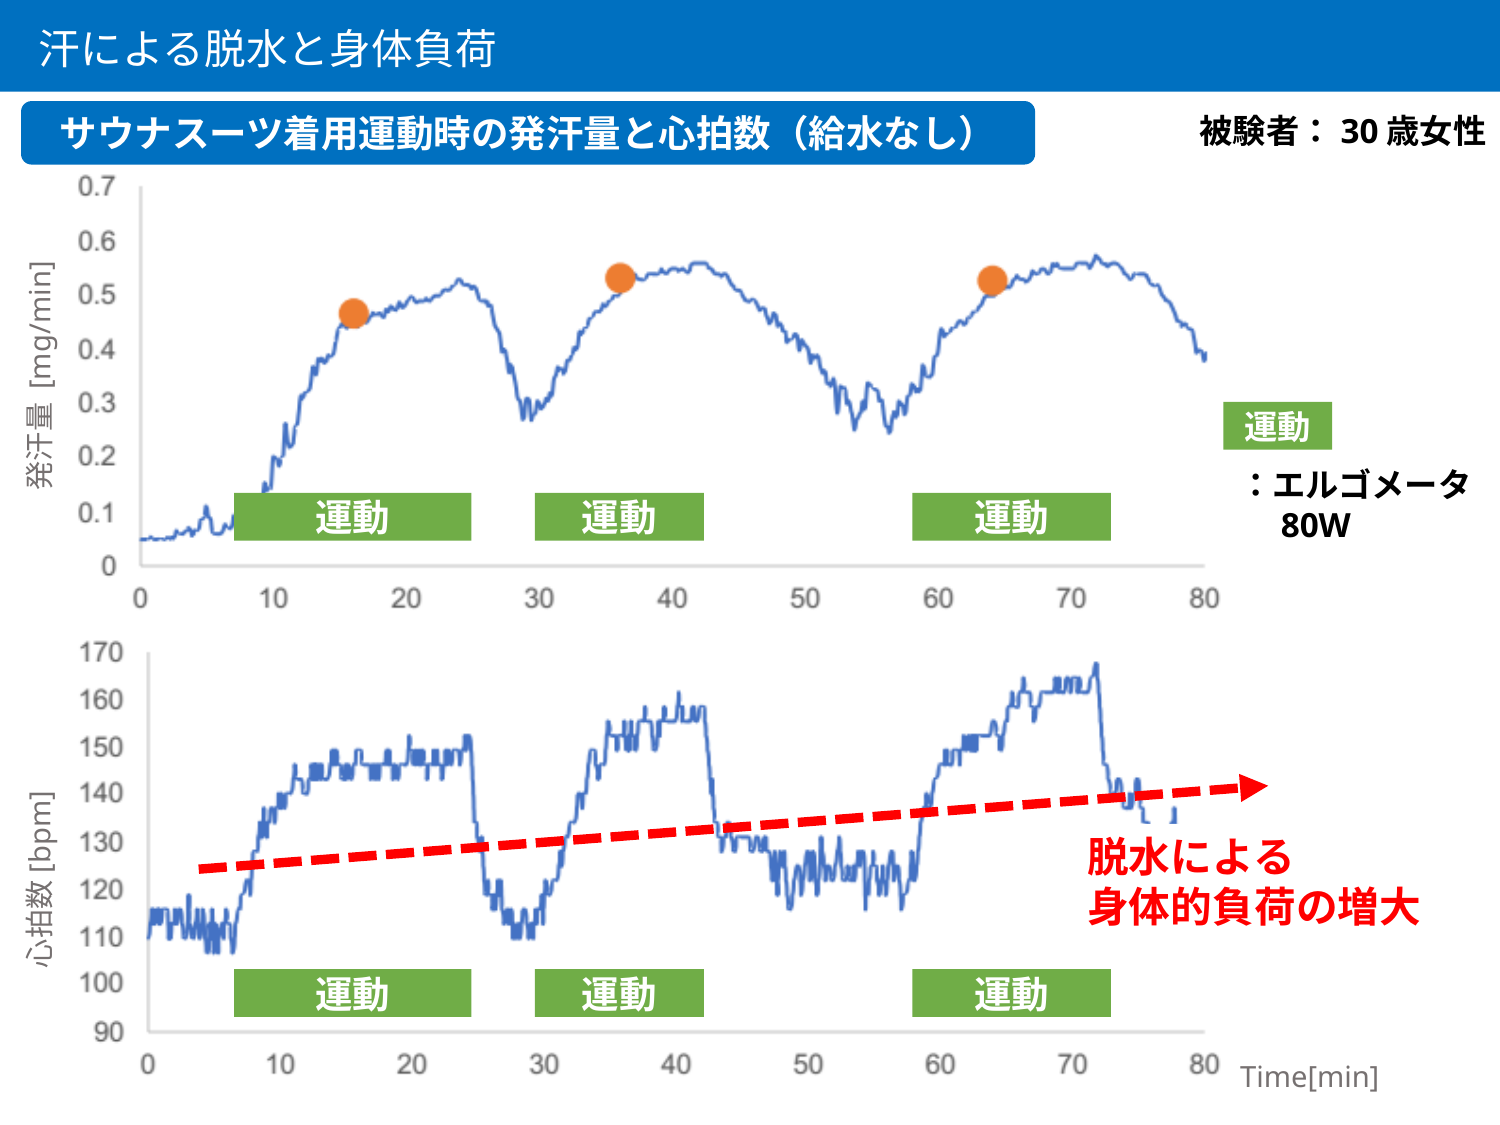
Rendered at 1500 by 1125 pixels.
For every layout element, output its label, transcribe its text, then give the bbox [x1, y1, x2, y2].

text_box [0, 0, 1500, 93]
text_box サウナスーツ着用運動時の発汗量と心拍数（給水なし） [19, 100, 1037, 166]
text_box 被験者：30歳女性 [1185, 102, 1500, 158]
picture [62, 160, 1245, 1093]
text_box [198, 785, 1269, 870]
text_box 脱水による 身体的負荷の増大 [1245, 823, 1437, 939]
text_box 発汗量 [mg/min] [13, 246, 62, 506]
text_box ：エルゴメータ 80W [1245, 457, 1487, 552]
text_box Time[min] [1225, 1050, 1395, 1101]
text_box 運動 [1245, 401, 1333, 451]
text_box 心拍数[bpm] [13, 776, 62, 983]
text_box 汗による脱水と身体負荷 [23, 20, 1269, 71]
